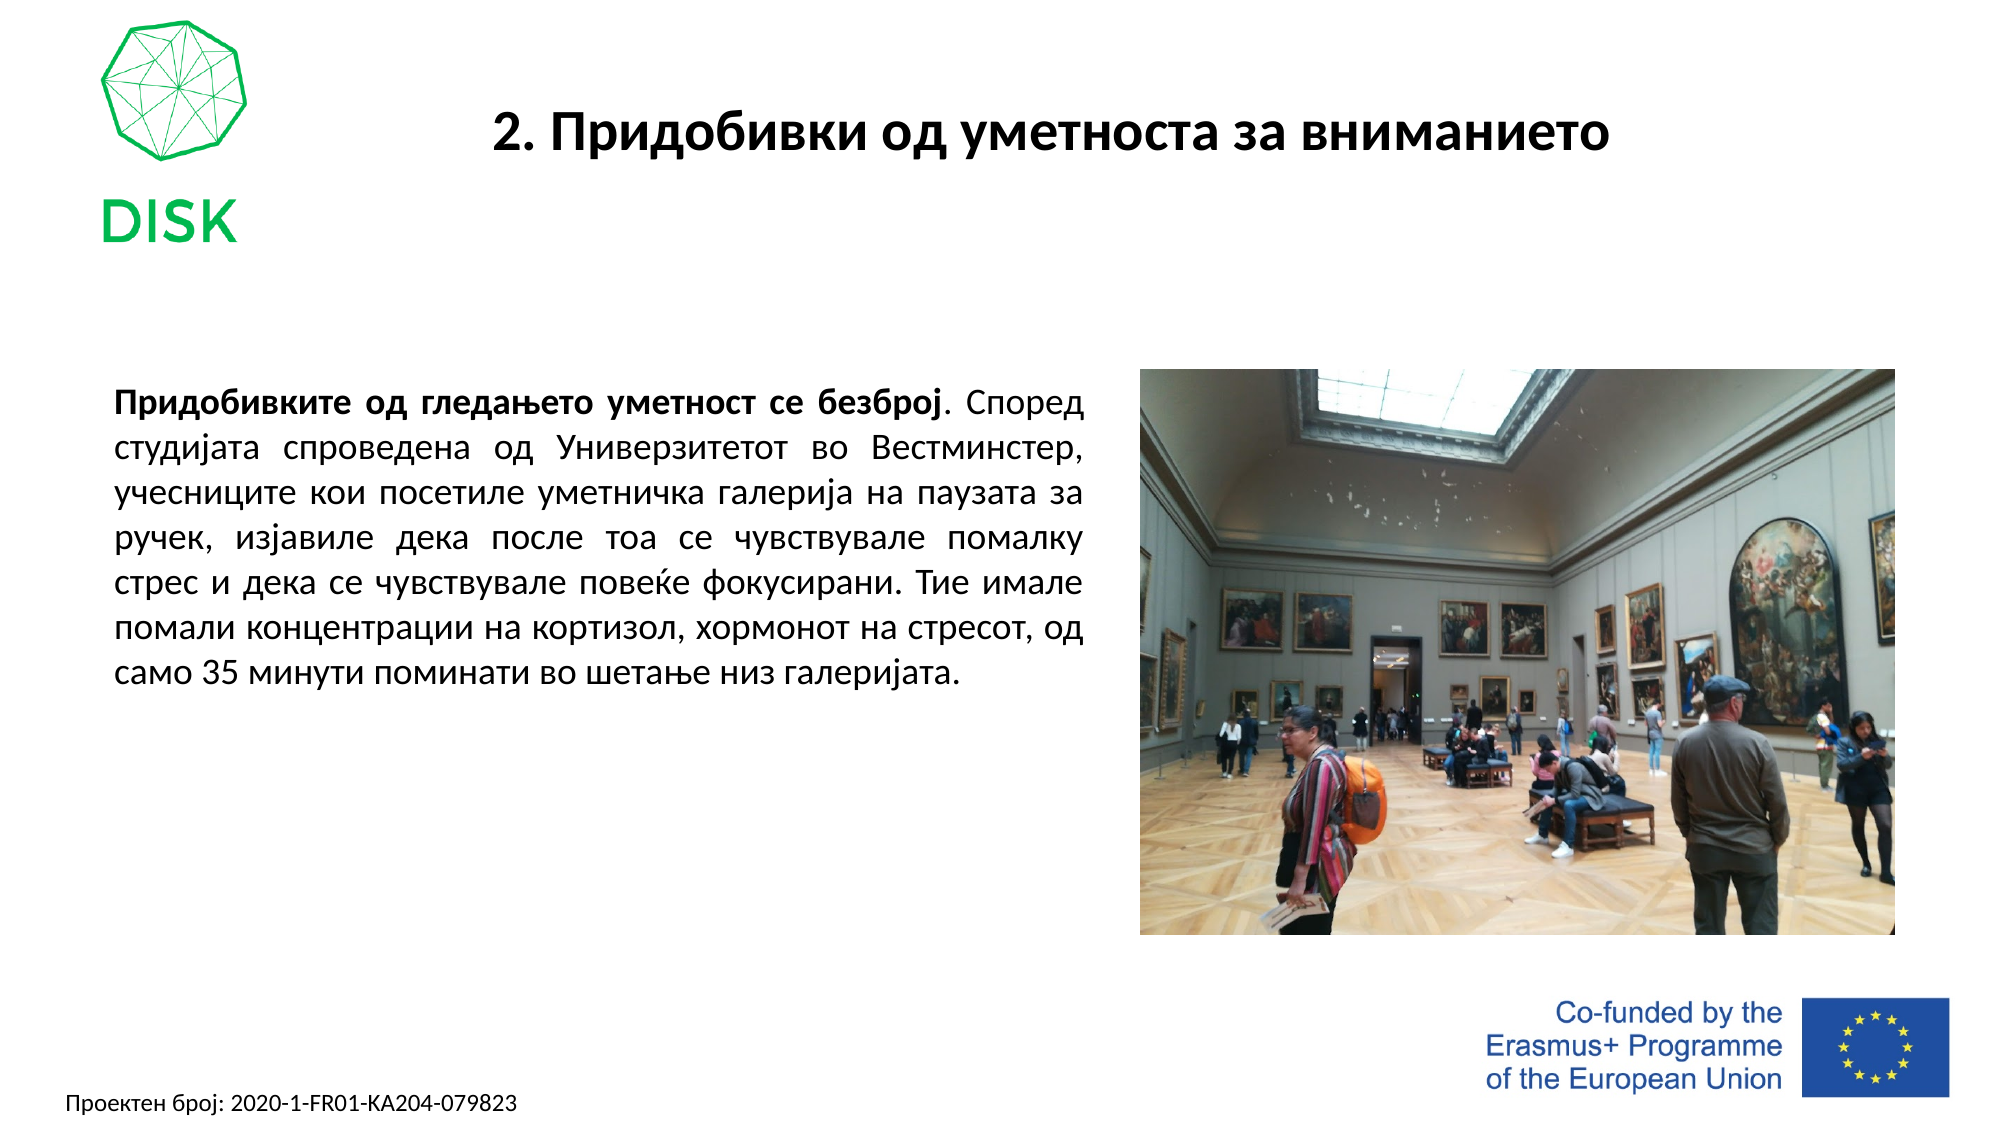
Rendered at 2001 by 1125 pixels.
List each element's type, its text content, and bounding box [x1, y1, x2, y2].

text_box Придобивките од гледањето уметност се безброј. Според студијата спроведена од Универзитетот во Вестминстер, учесниците кои посетиле уметничка галерија на паузата за ручек, изјавиле дека после тоа се чувствувале помалку стрес и дека се чувствувале повеќе фокусирани. Тие имале помали концентрации на кортизол, хормонот на стресот, од само 35 минути поминати во шетање низ галеријата. [99, 369, 1100, 699]
picture [1140, 369, 1895, 935]
picture [54, 0, 290, 255]
picture [1476, 980, 1972, 1121]
text_box 2. Придобивки од уметноста за вниманието [454, 84, 1649, 170]
text_box Проектен број: 2020-1-FR01-KA204-079823 [50, 1079, 824, 1125]
